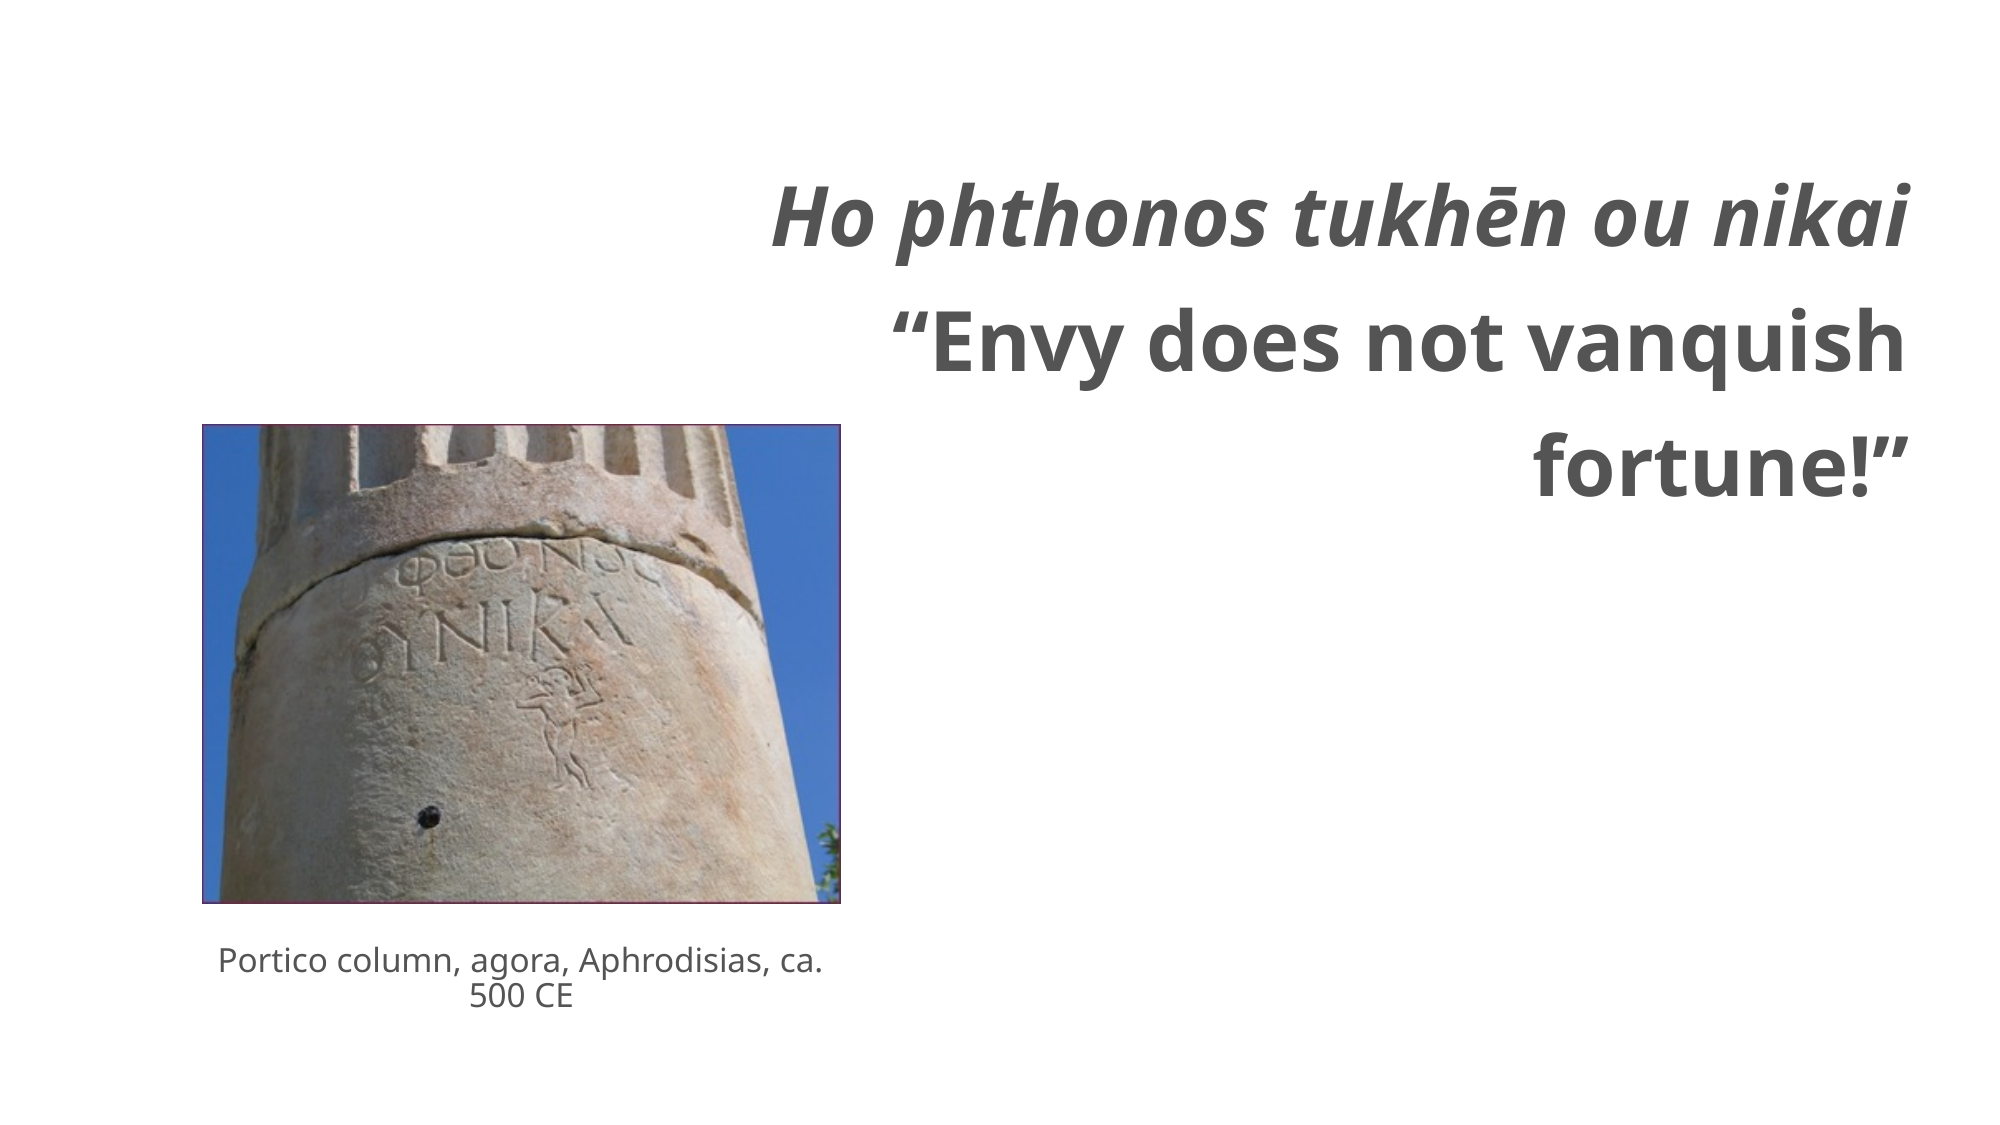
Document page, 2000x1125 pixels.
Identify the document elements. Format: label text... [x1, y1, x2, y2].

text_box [199, 424, 843, 1024]
text_box Ho phthonos tukhēn ou nikai “Envy does not vanquish fortune!” [712, 131, 1925, 521]
